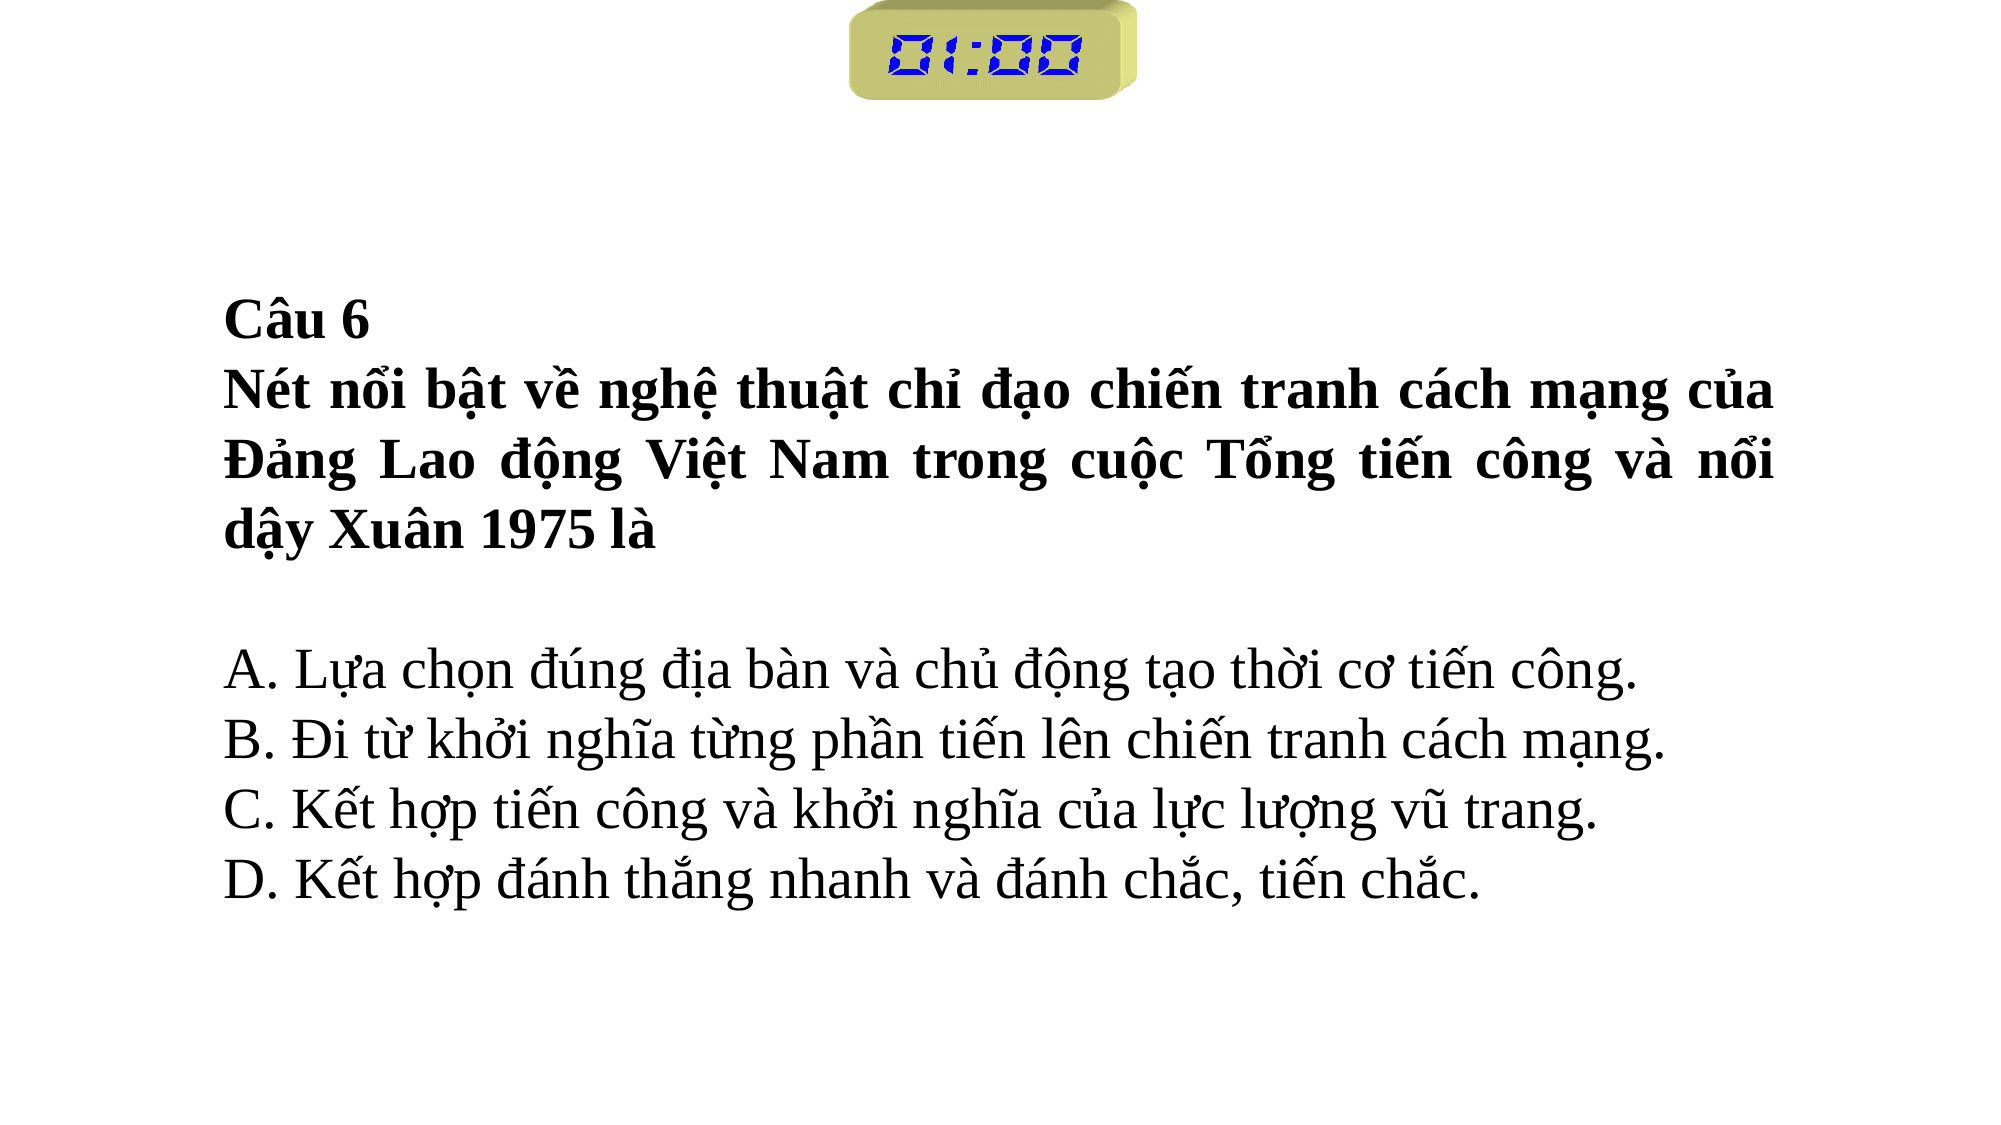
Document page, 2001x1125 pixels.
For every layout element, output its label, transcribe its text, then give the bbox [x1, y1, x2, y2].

picture [848, 0, 1137, 101]
text_box Câu 6 Nét nổi bật về nghệ thuật chỉ đạo chiến tranh cách mạng của Đảng Lao động Việt Nam trong cuộc Tổng tiến công và nổi dậy Xuân 1975 là A. Lựa chọn đúng địa bàn và chủ động tạo thời cơ tiến công. B. Đi từ khởi nghĩa từng phần tiến lên chiến tranh cách mạng. C. Kết hợp tiến công và khởi nghĩa của lực lượng vũ trang. D. Kết hợp đánh thắng nhanh và đánh chắc, tiến chắc. [49, 98, 1952, 1092]
